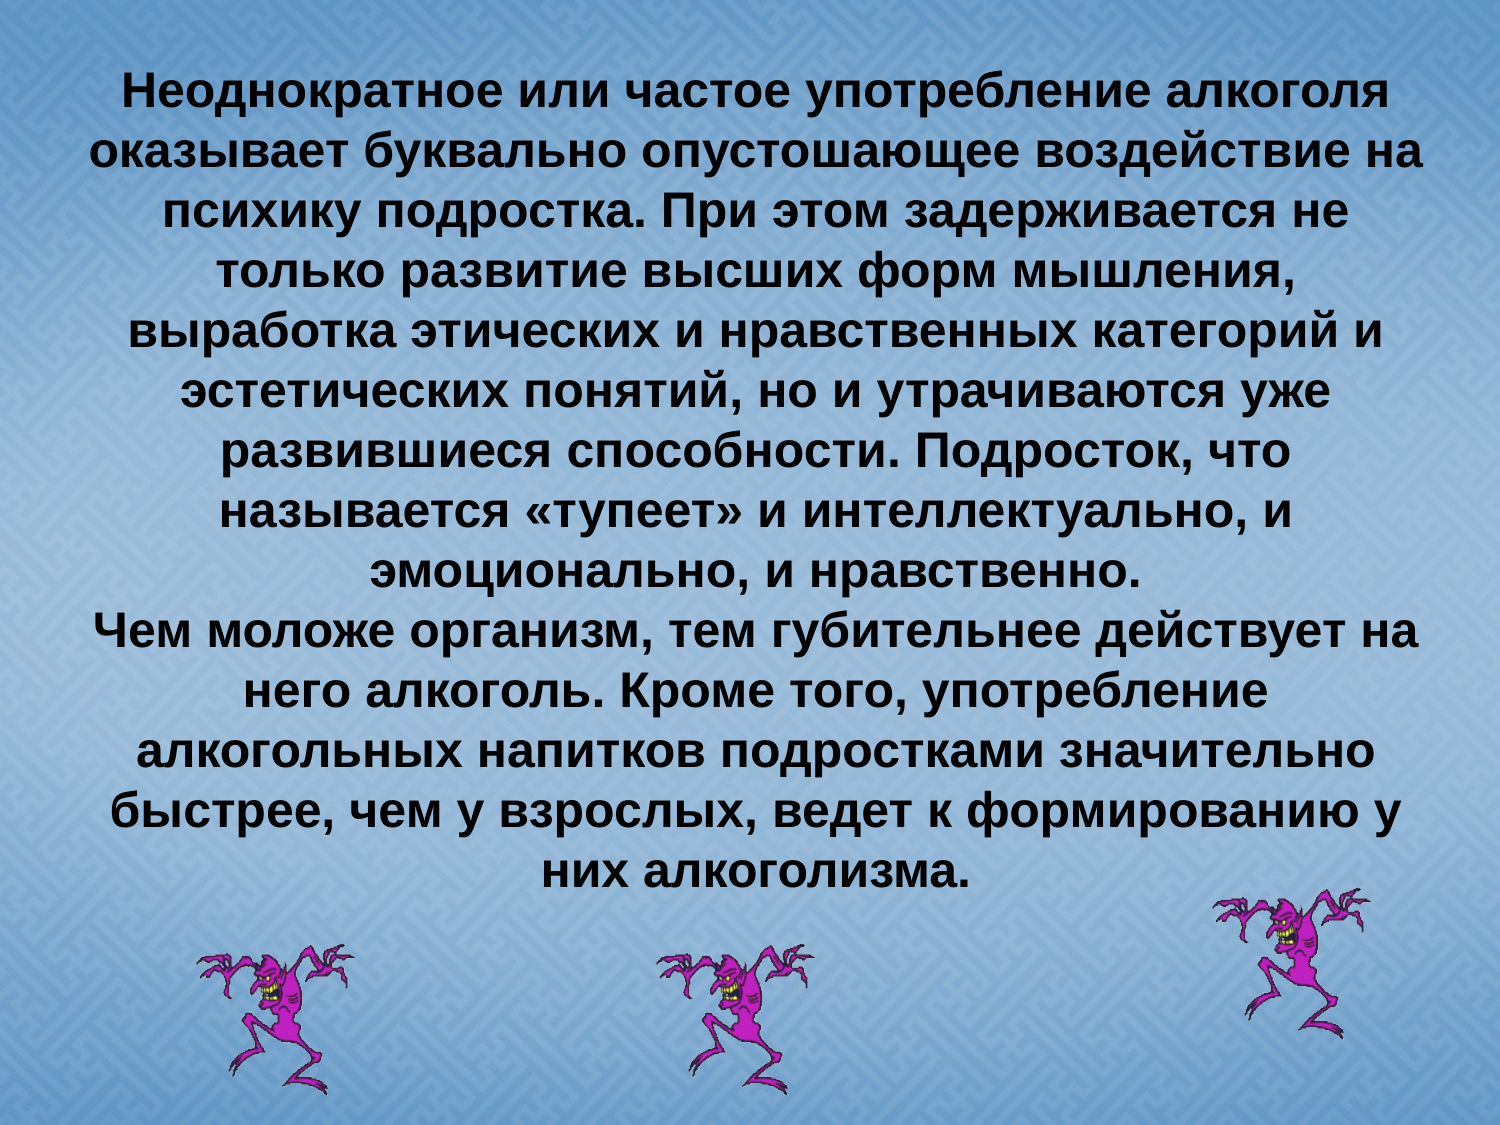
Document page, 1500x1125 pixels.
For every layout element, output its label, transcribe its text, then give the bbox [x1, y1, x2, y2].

picture [170, 925, 398, 1125]
text_box Неоднократное или частое употребление алкоголя оказывает буквально опустошающее воздействие на психику подростка. При этом задерживается не только развитие высших форм мышления, выработка этических и нравственных категорий и эстетических понятий, но и утрачиваются уже развившиеся способности. Подросток, что называется «тупеет» и интеллектуально, и эмоционально, и нравственно. Чем моложе организм, тем губительнее действует на него алкоголь. Кроме того, употребление алкогольных напитков подростками значительно быстрее, чем у взрослых, ведет к формированию у них алкоголизма. [64, 49, 1447, 975]
picture [1186, 869, 1414, 1070]
picture [631, 925, 859, 1125]
